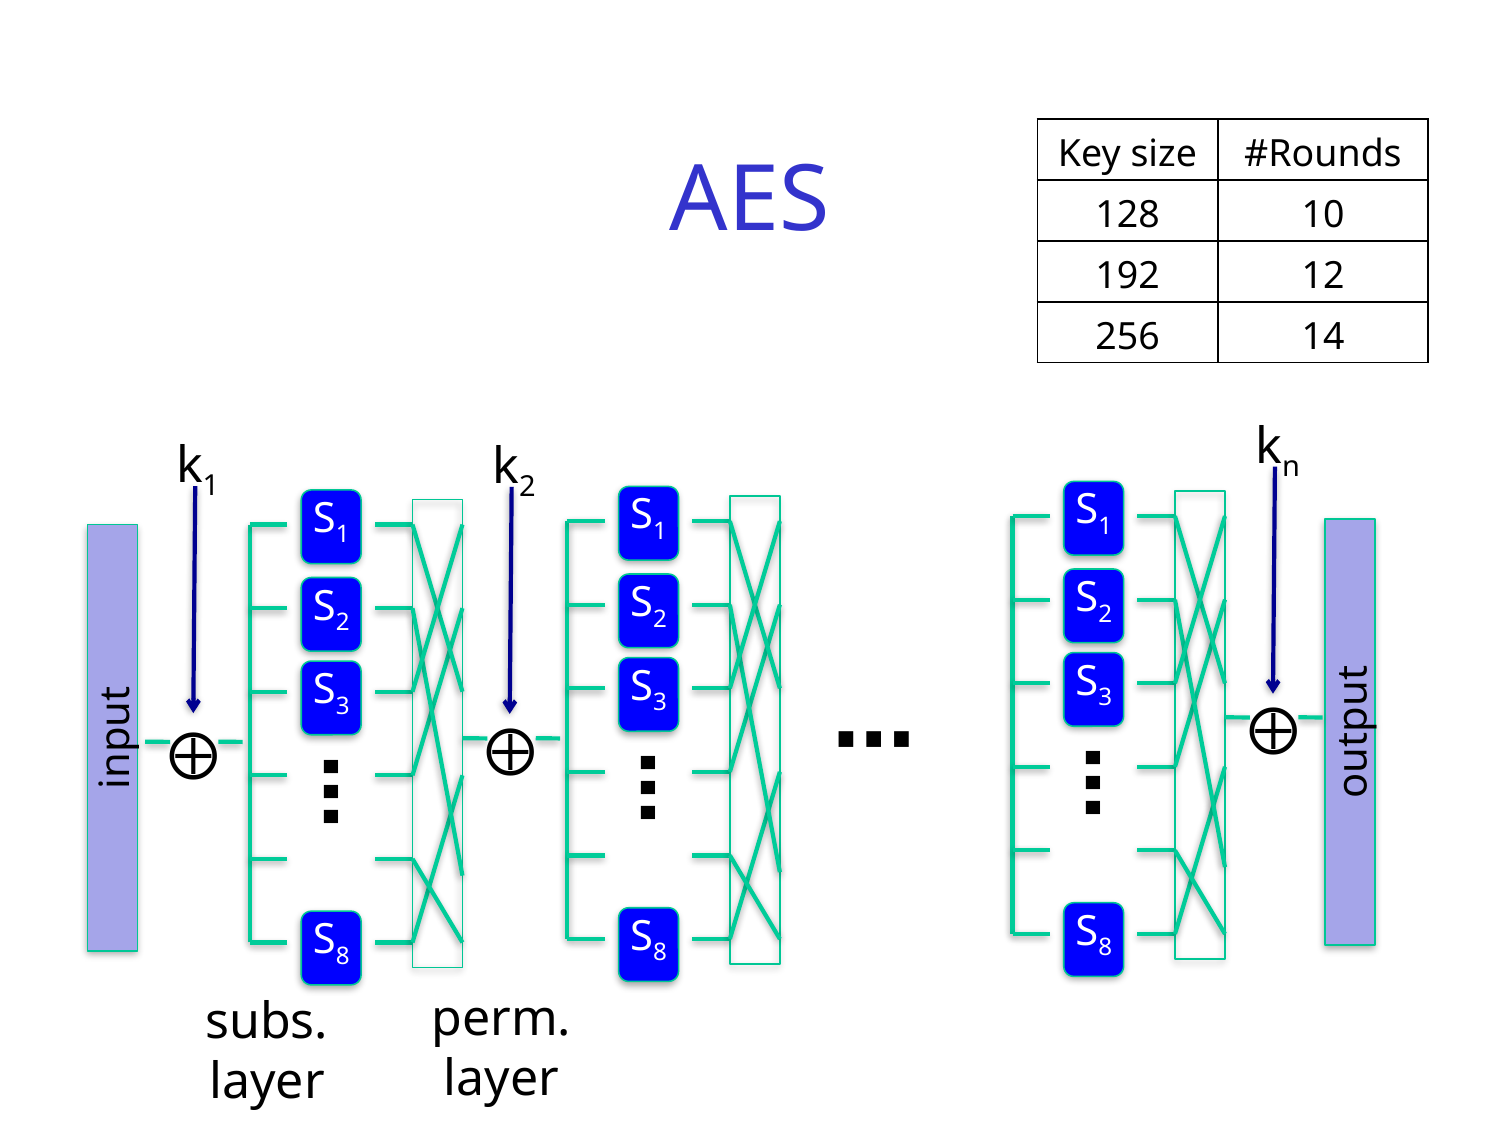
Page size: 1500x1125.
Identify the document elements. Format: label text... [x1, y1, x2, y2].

table_cell 10 [1219, 181, 1427, 240]
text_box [162, 425, 233, 714]
text_box perm. layer [416, 991, 587, 1113]
title AES [112, 99, 1388, 288]
table_cell 192 [1038, 242, 1217, 301]
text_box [837, 405, 1323, 977]
text_box output [1327, 518, 1376, 946]
table_cell 256 [1038, 303, 1217, 362]
text_box subs. layer [190, 993, 344, 1117]
table_header #Rounds [1219, 120, 1427, 179]
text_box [462, 426, 781, 982]
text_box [144, 489, 458, 986]
table_cell 12 [1219, 242, 1427, 301]
table_cell 128 [1038, 181, 1217, 240]
table_header Key size [1038, 120, 1217, 179]
table_cell 14 [1219, 303, 1427, 362]
text_box input [87, 524, 138, 952]
